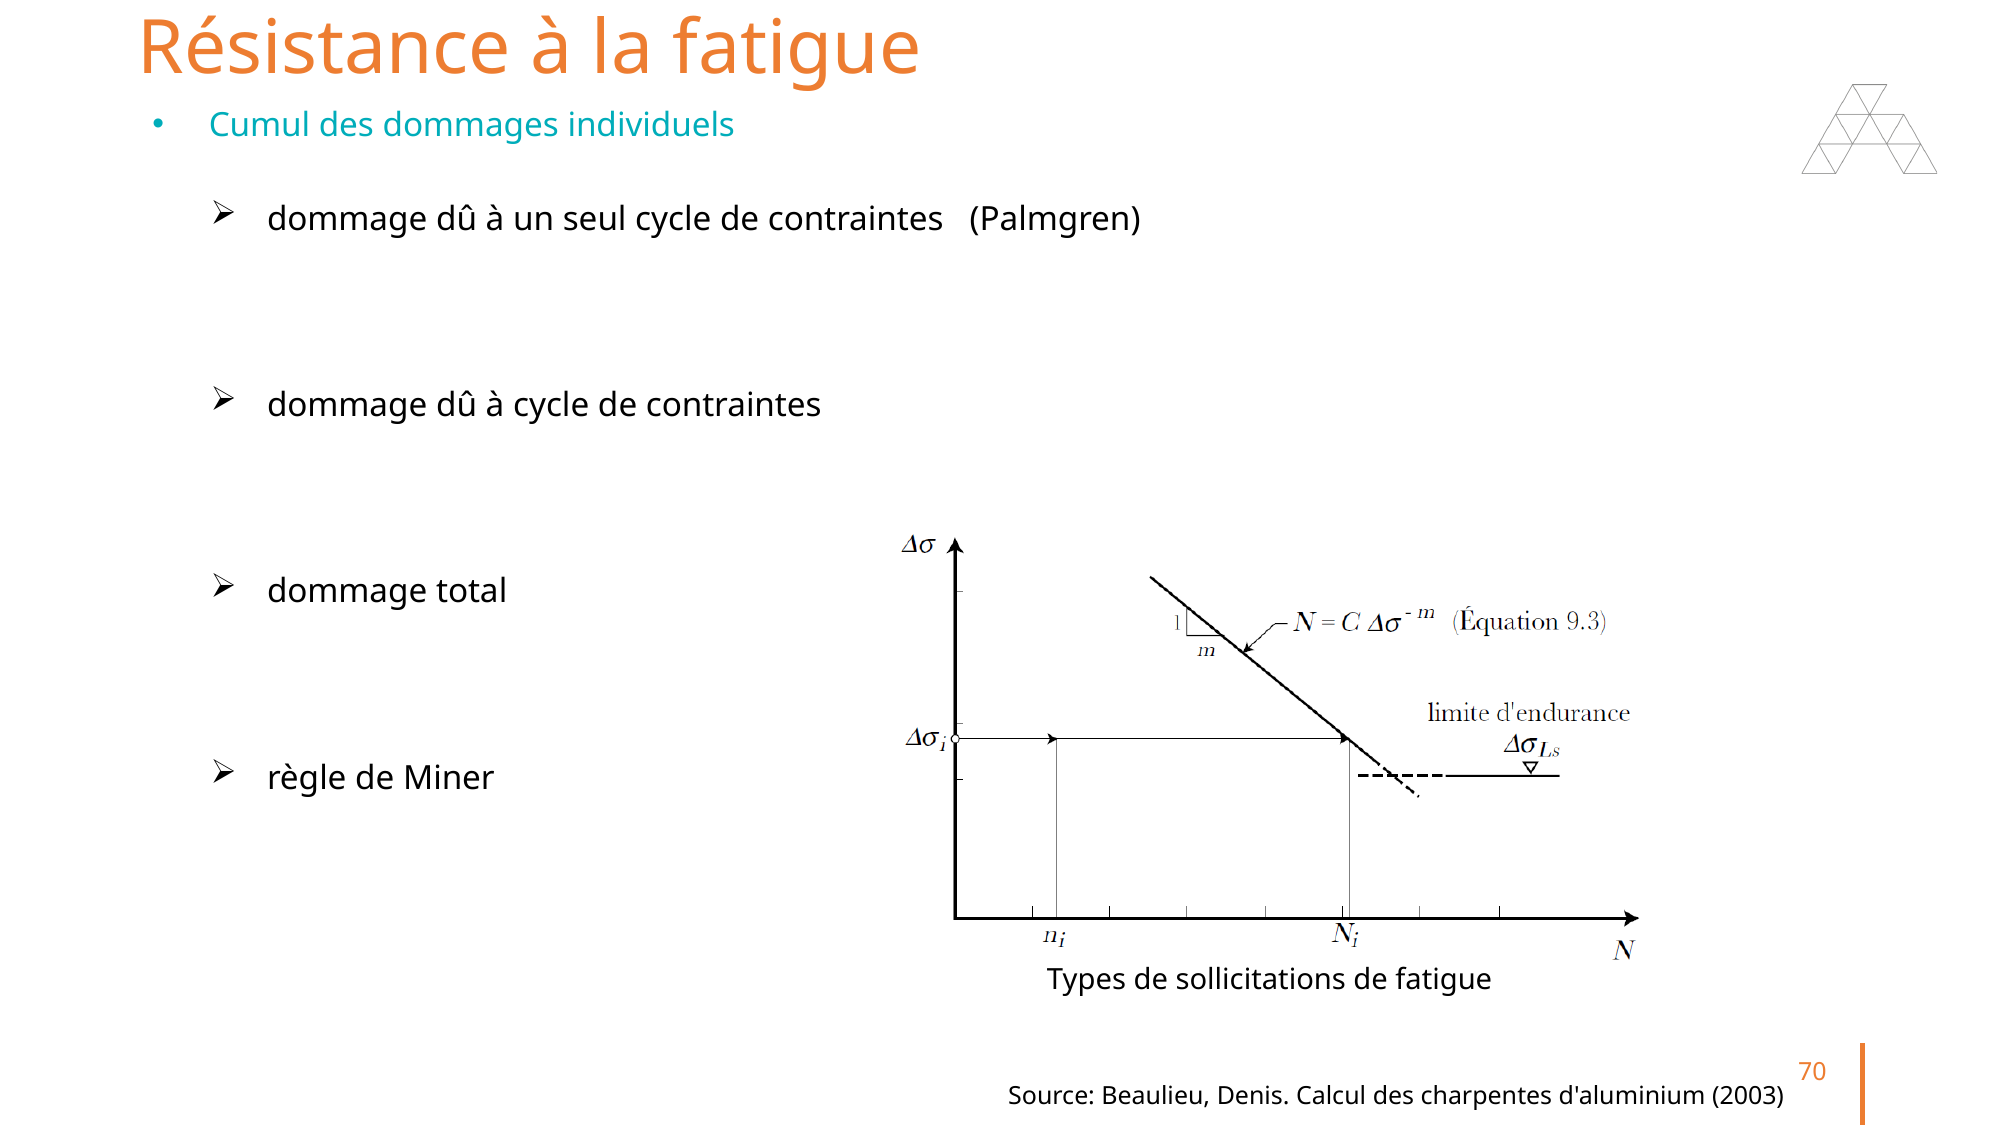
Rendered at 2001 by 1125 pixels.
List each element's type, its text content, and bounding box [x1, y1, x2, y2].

text_box Source: Beaulieu, Denis. Calcul des charpentes d'aluminium (2003) [993, 1071, 1801, 1117]
title Résistance à la fatigue [137, 9, 1749, 162]
text_box Types de sollicitations de fatigue [1032, 965, 1510, 1003]
picture [898, 526, 1644, 965]
slide_number 70 [1643, 1042, 1842, 1103]
